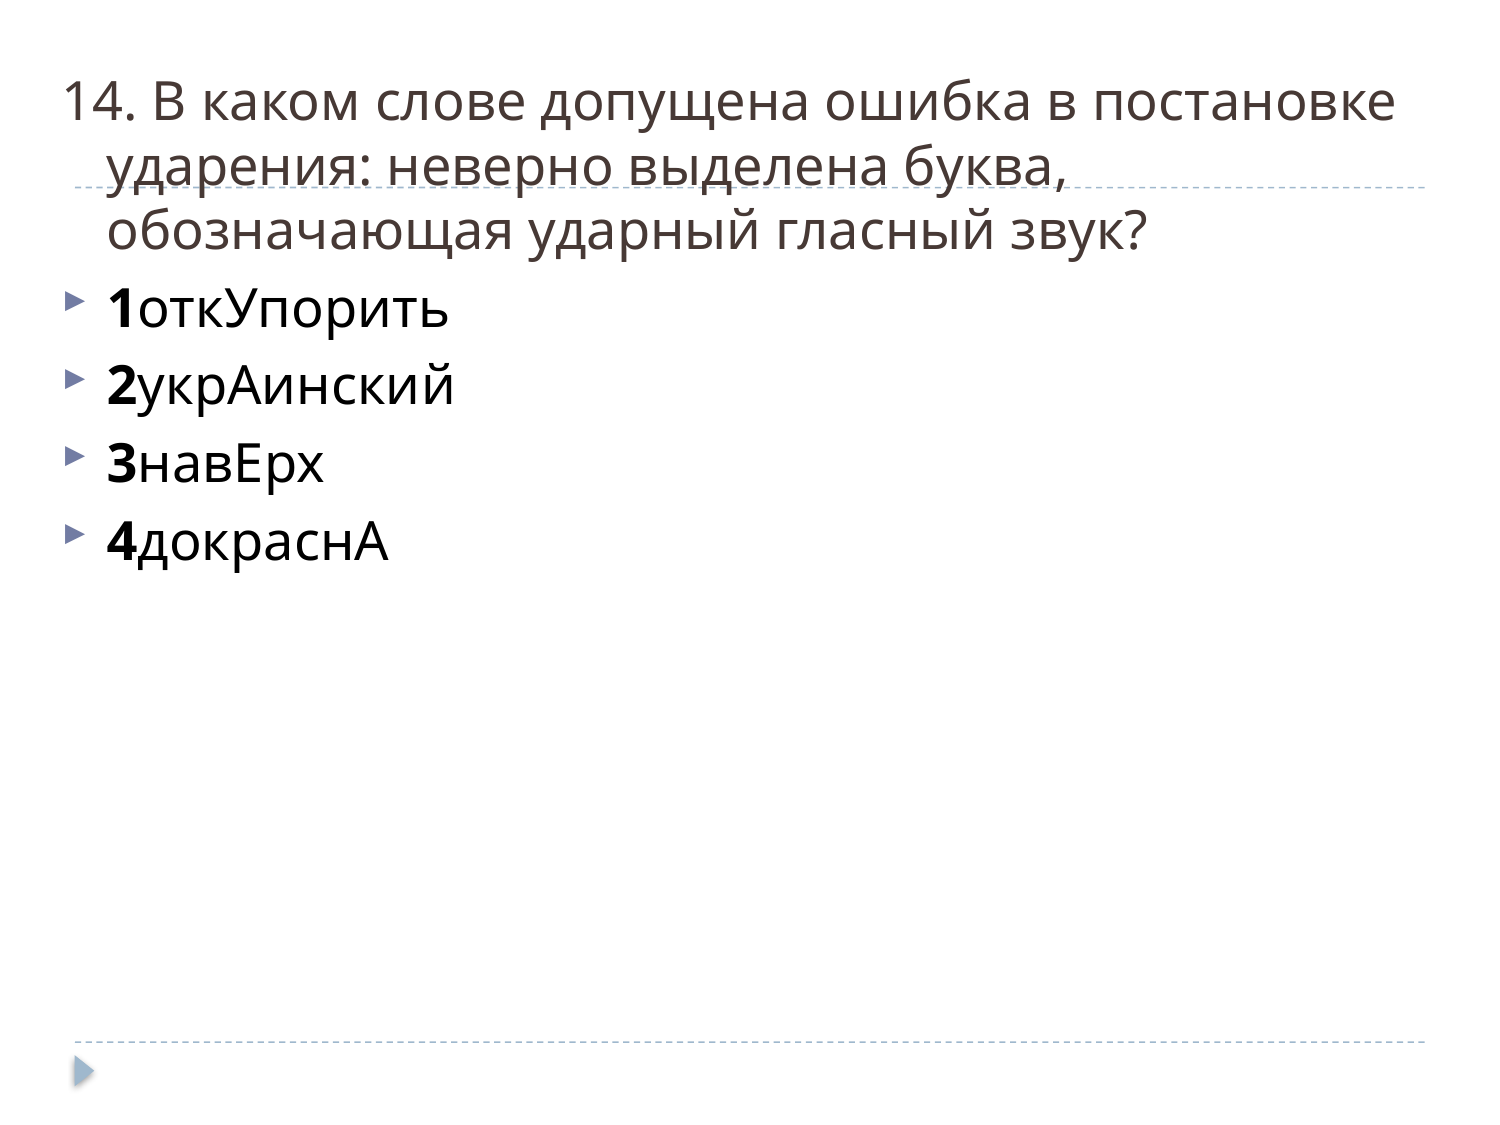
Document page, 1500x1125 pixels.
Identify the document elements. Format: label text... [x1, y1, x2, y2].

list 14. В каком слове допущена ошибка в постановке ударения: неверно выделена буква, обозначающая ударный гласный звук? 1откУпорить 2укрАинский 3навЕрх 4докраснА [46, 58, 1430, 1055]
